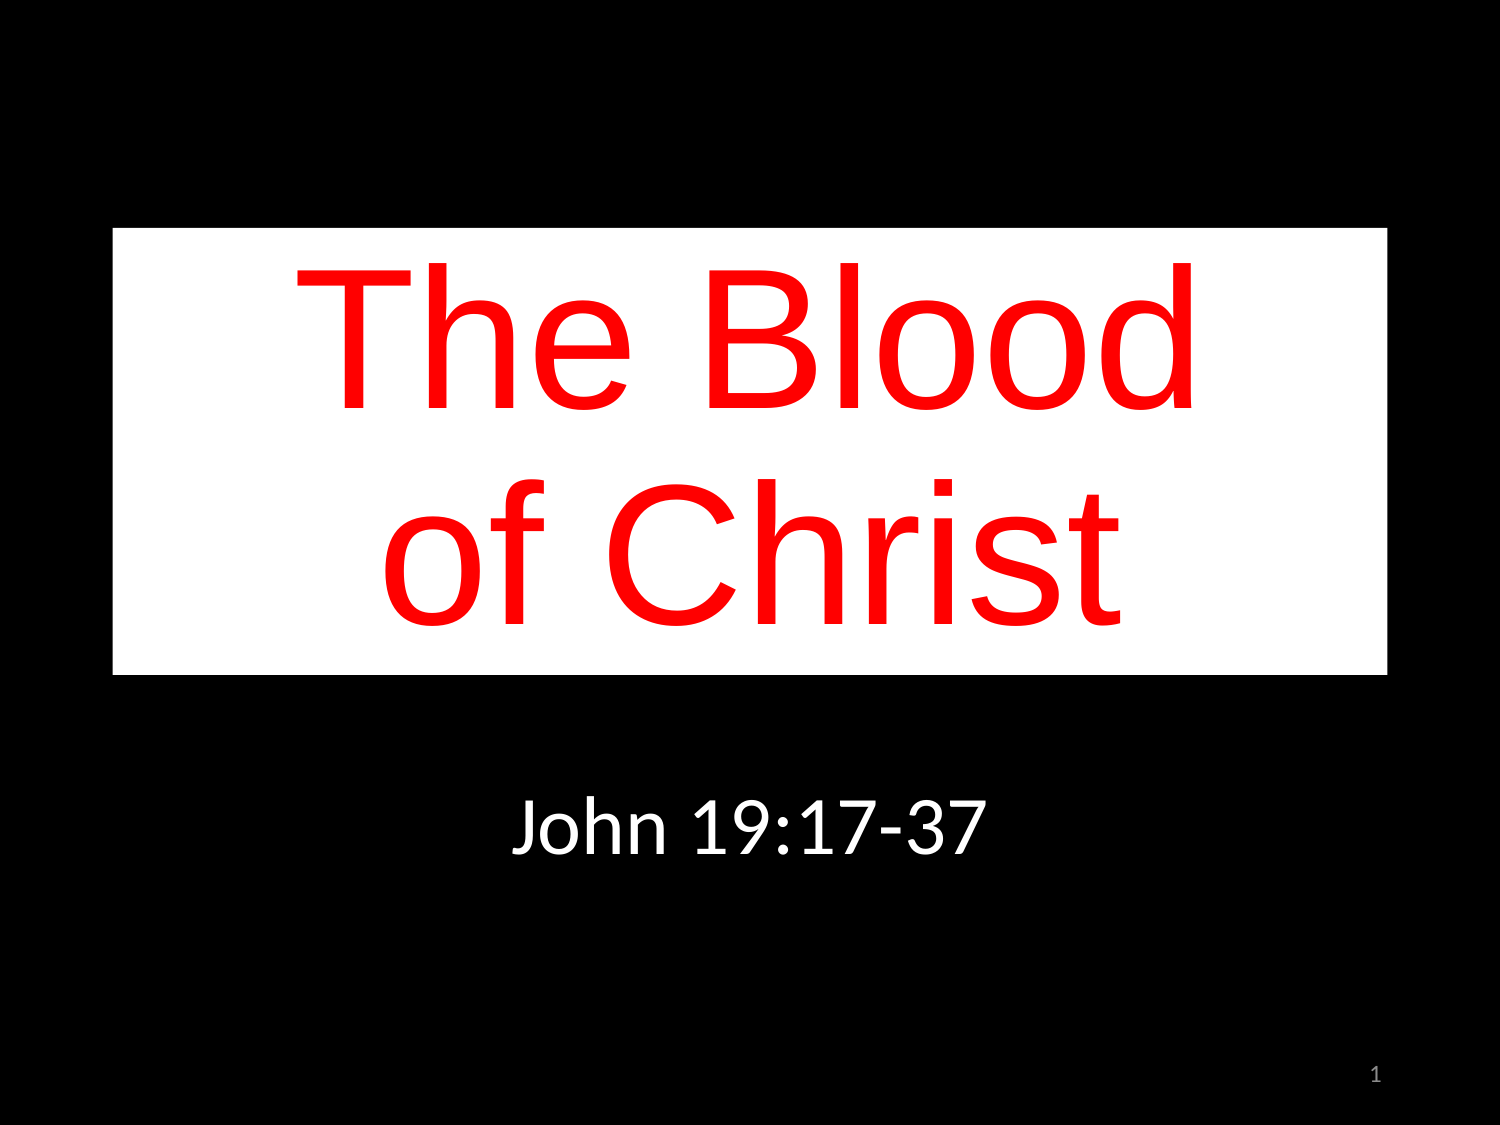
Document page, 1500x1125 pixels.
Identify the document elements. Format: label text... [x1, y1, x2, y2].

title The Blood of Christ [112, 227, 1388, 675]
slide_number 1 [1059, 1042, 1397, 1103]
subtitle John 19:17-37 [225, 774, 1275, 1125]
